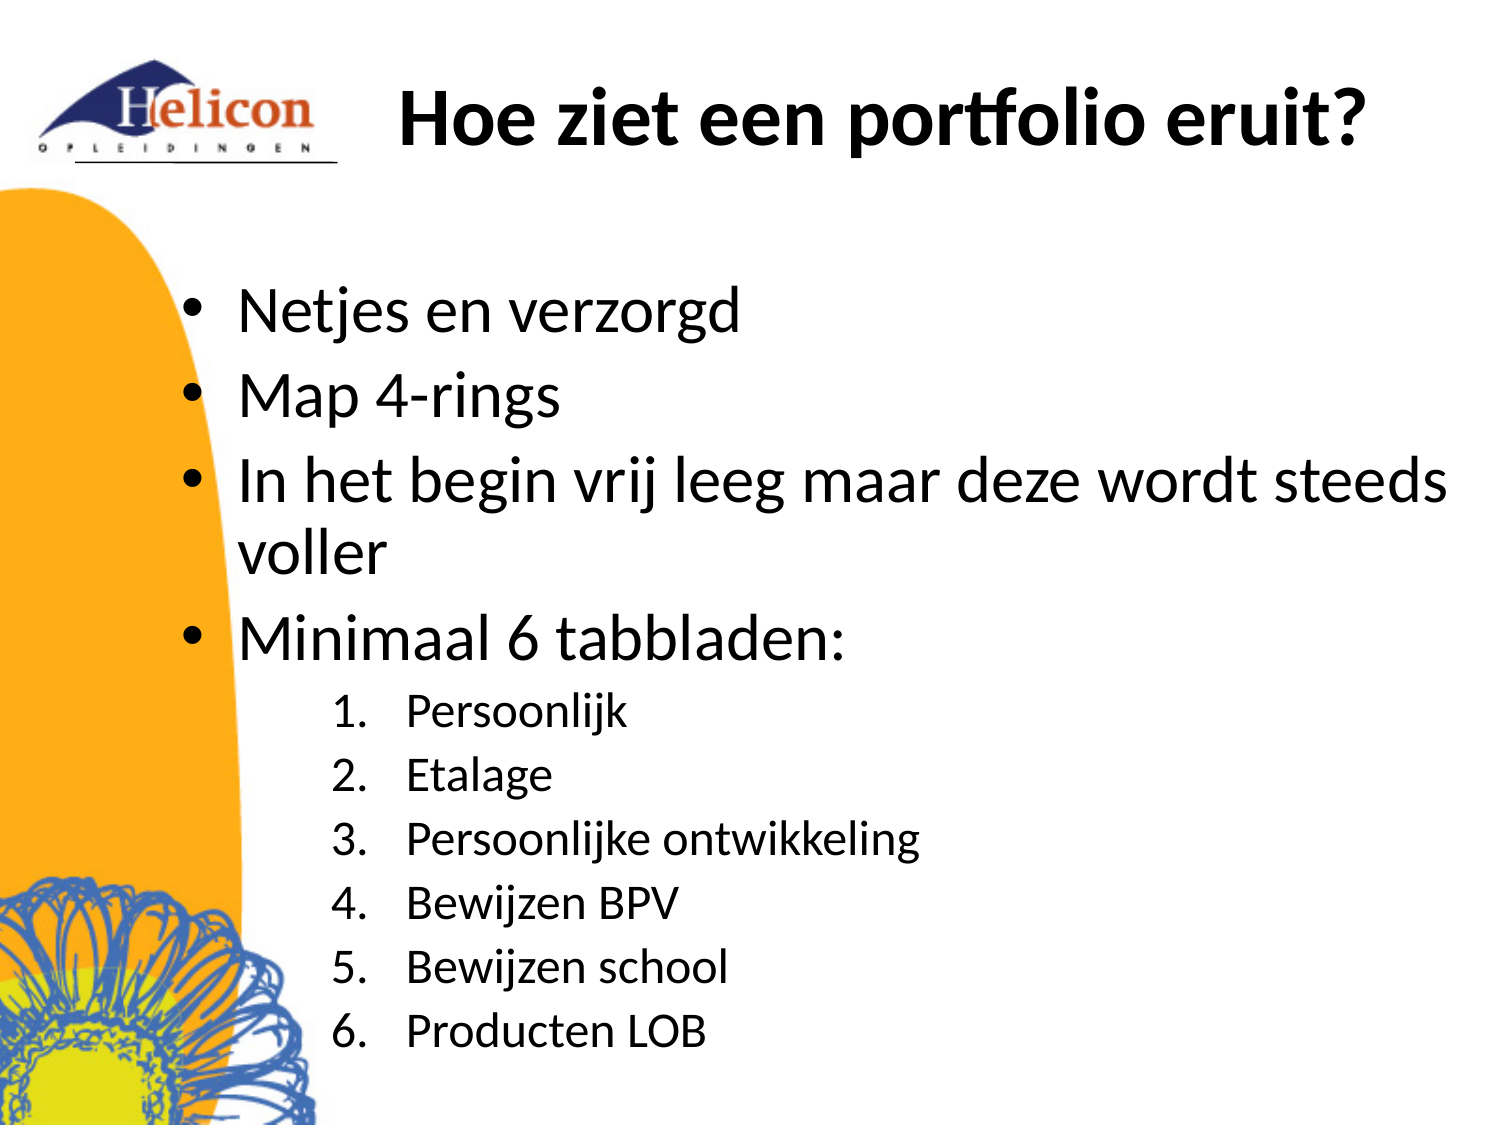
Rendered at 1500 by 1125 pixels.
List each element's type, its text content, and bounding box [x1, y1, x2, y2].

title Hoe ziet een portfolio eruit? [383, 62, 1408, 163]
picture [0, 0, 1500, 1125]
list Netjes en verzorgd Map 4-rings In het begin vrij leeg maar deze wordt steeds voller Minimaal 6 tabbladen: Persoonlijk Etalage Persoonlijke ontwikkeling Bewijzen BPV Bewijzen school Producten LOB [165, 267, 1500, 1024]
picture [336, 1030, 349, 1044]
